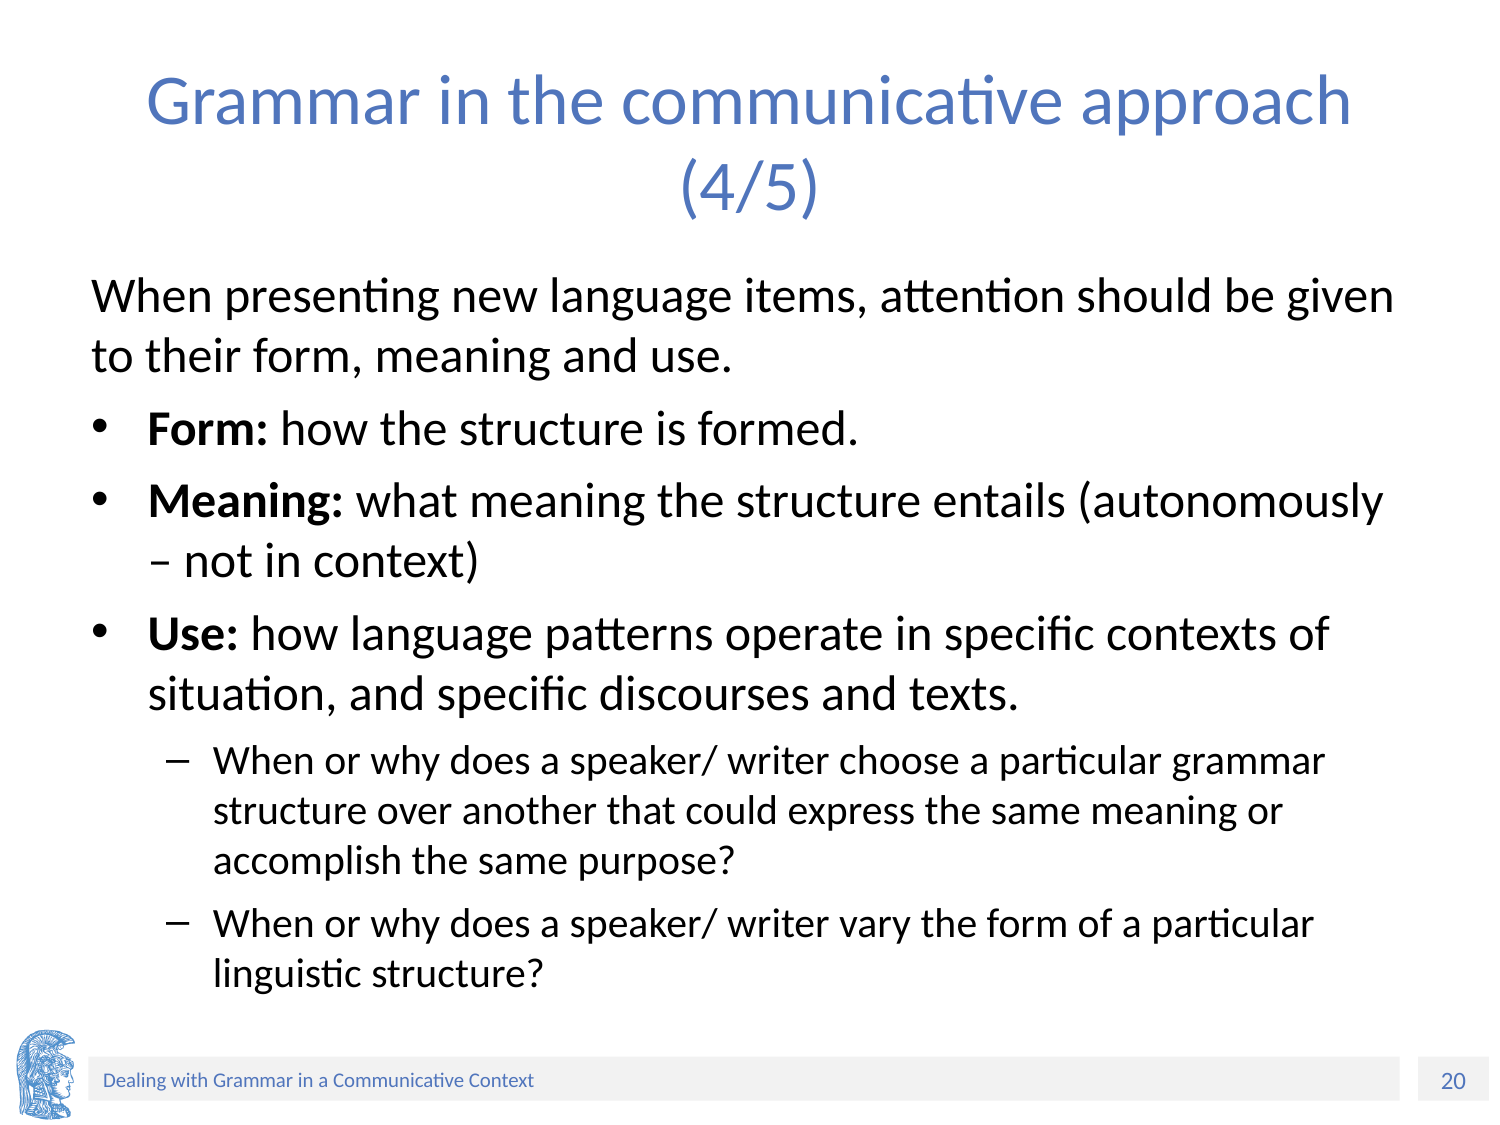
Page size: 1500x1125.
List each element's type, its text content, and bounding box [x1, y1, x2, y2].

title Grammar in the communicative approach (4/5) [75, 45, 1425, 233]
list When presenting new language items, attention should be given to their form, meaning and use. Form: how the structure is formed. Meaning: what meaning the structure entails (autonomously – not in context) Use: how language patterns operate in specific contexts of situation, and specific discourses and texts. When or why does a speaker/ writer choose a particular grammar structure over another that could express the same meaning or accomplish the same purpose? When or why does a speaker/ writer vary the form of a particular linguistic structure? [76, 255, 1427, 998]
picture [9, 1026, 81, 1120]
